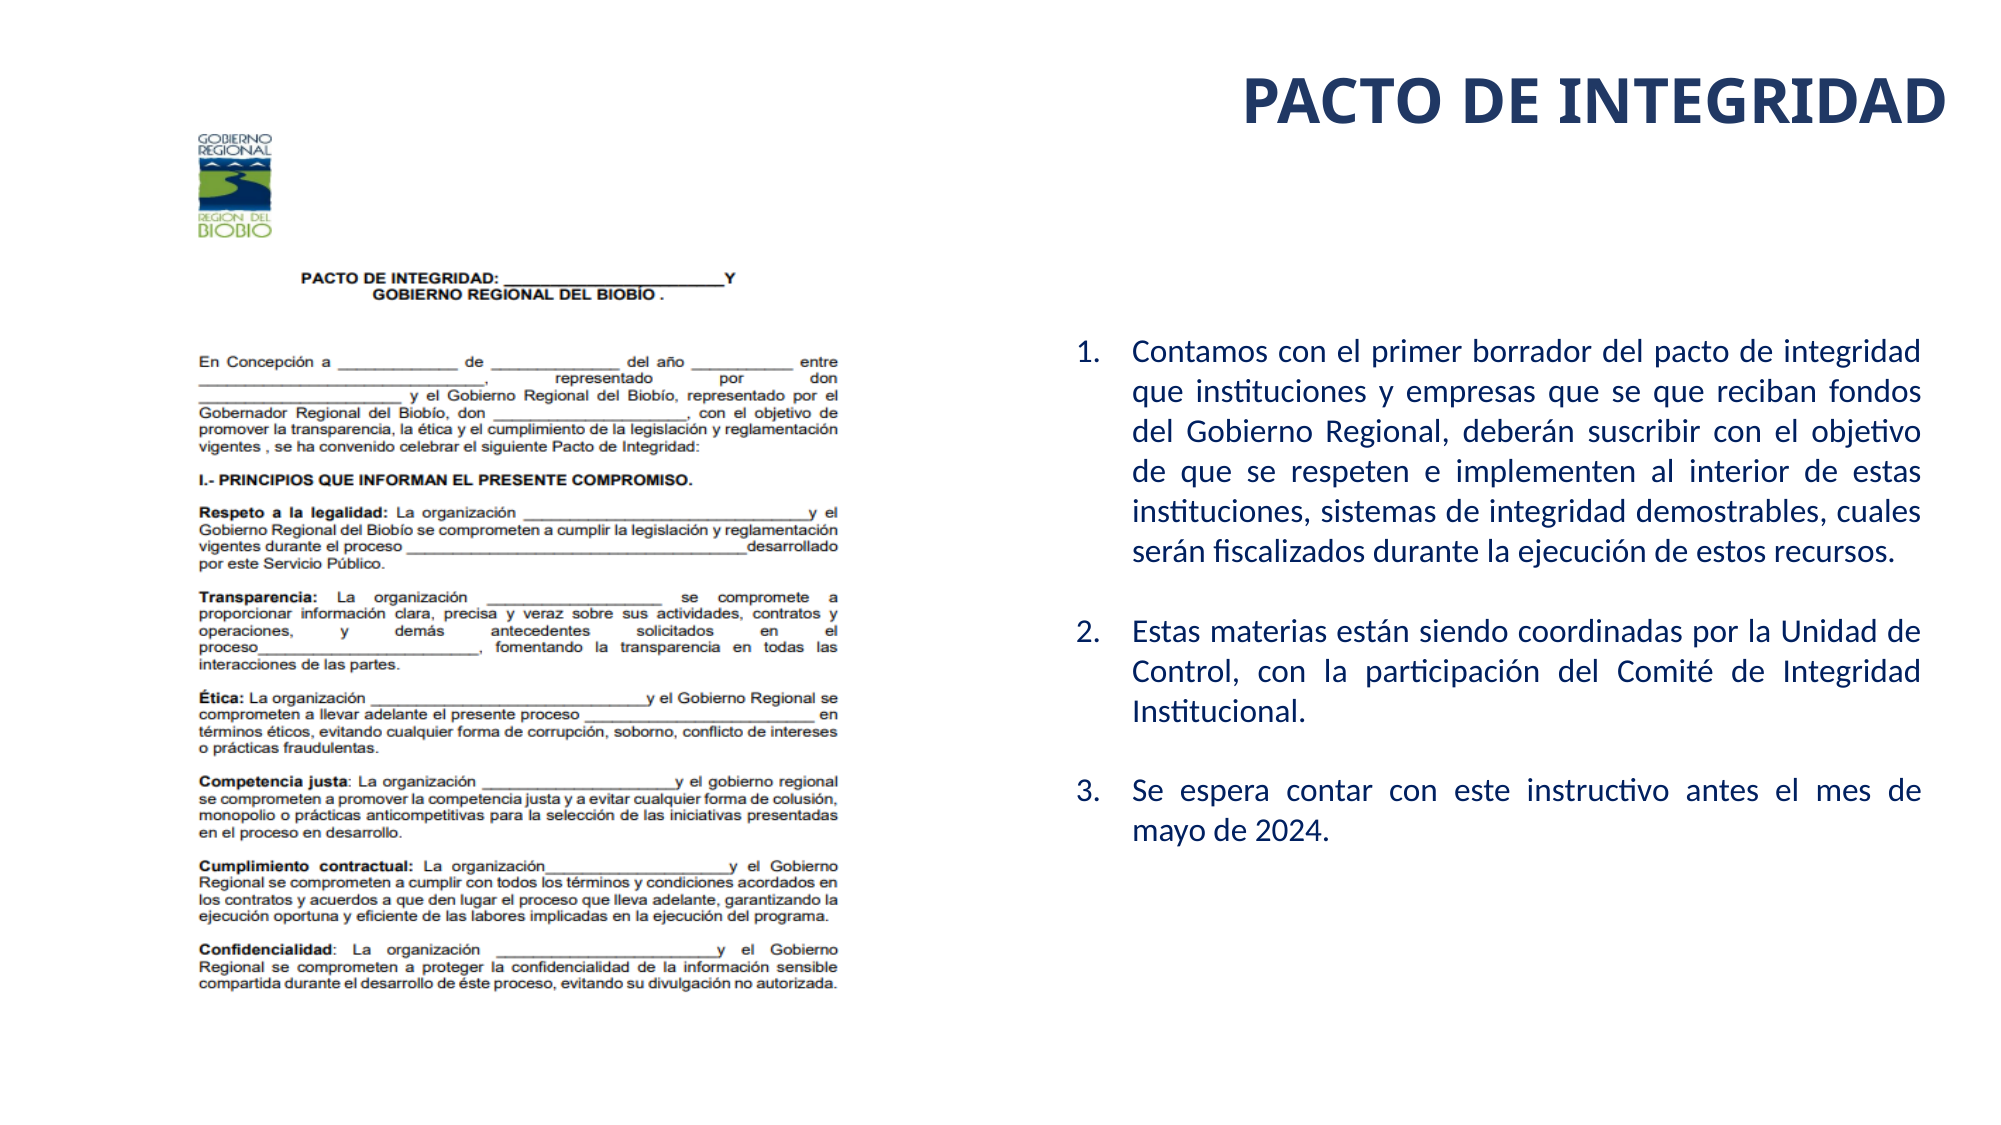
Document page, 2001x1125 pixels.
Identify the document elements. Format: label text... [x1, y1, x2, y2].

text_box PACTO DE INTEGRIDAD [562, 48, 1965, 144]
text_box Contamos con el primer borrador del pacto de integridad que instituciones y empresas que se que reciban fondos del Gobierno Regional, deberán suscribir con el objetivo de que se respeten e implementen al interior de estas instituciones, sistemas de integridad demostrables, cuales serán fiscalizados durante la ejecución de estos recursos. Estas materias están siendo coordinadas por la Unidad de Control, con la participación del Comité de Integridad Institucional. Se espera contar con este instructivo antes el mes de mayo de 2024. [1061, 322, 1938, 896]
picture [114, 62, 939, 1088]
